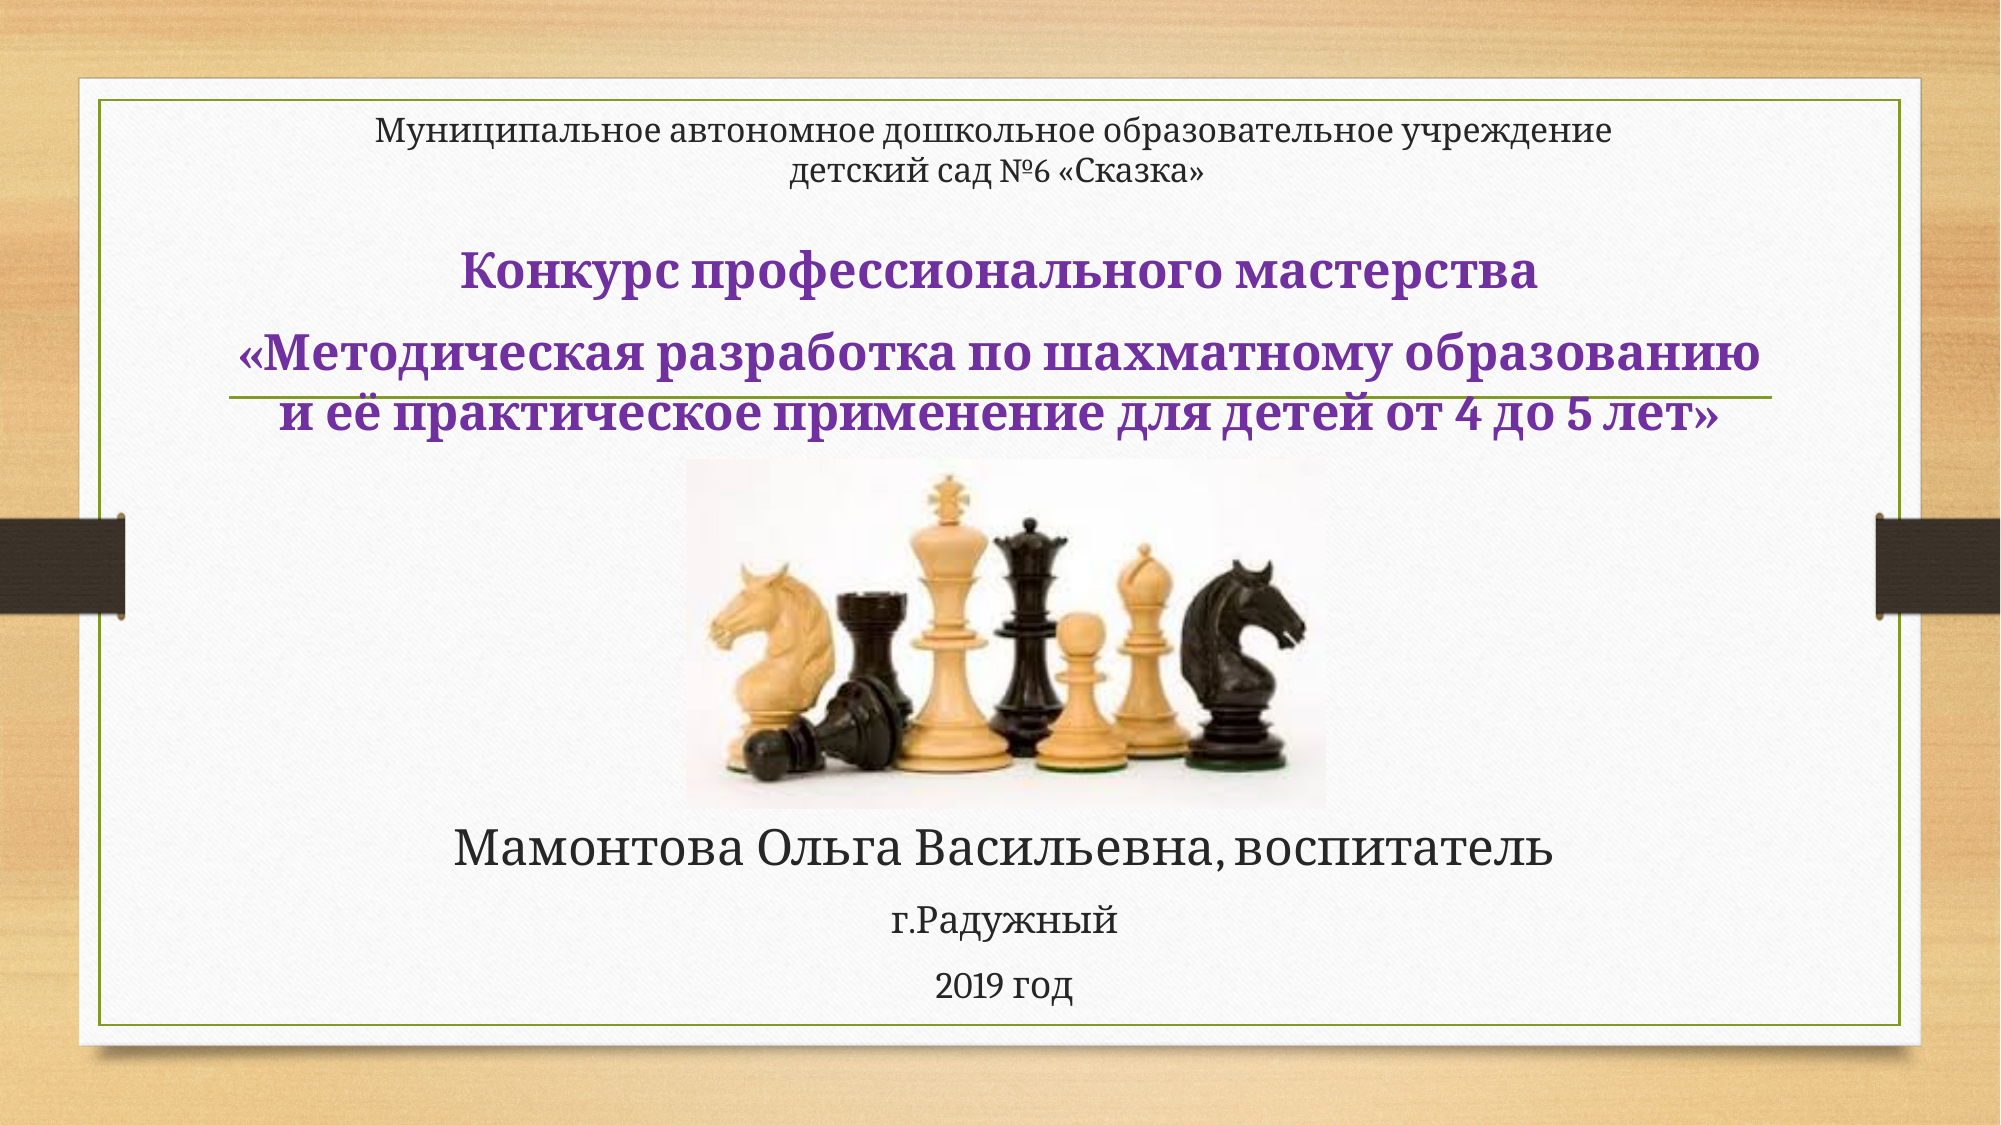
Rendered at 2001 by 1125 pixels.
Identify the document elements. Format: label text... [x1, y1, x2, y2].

title Муниципальное автономное дошкольное образовательное учреждение детский сад №6 «Сказка» [209, 100, 1785, 198]
list Мамонтова Ольга Васильевна, воспитатель г.Радужный 2019 год [106, 808, 1903, 911]
picture [0, 0, 2001, 1125]
list Конкурс профессионального мастерства «Методическая разработка по шахматному образованию и её практическое применение для детей от 4 до 5 лет» [212, 230, 1788, 808]
list Конкурс профессионального мастерства «Методическая разработка по шахматному образованию и её практическое применение для детей от 4 до 5 лет» [212, 911, 1788, 964]
